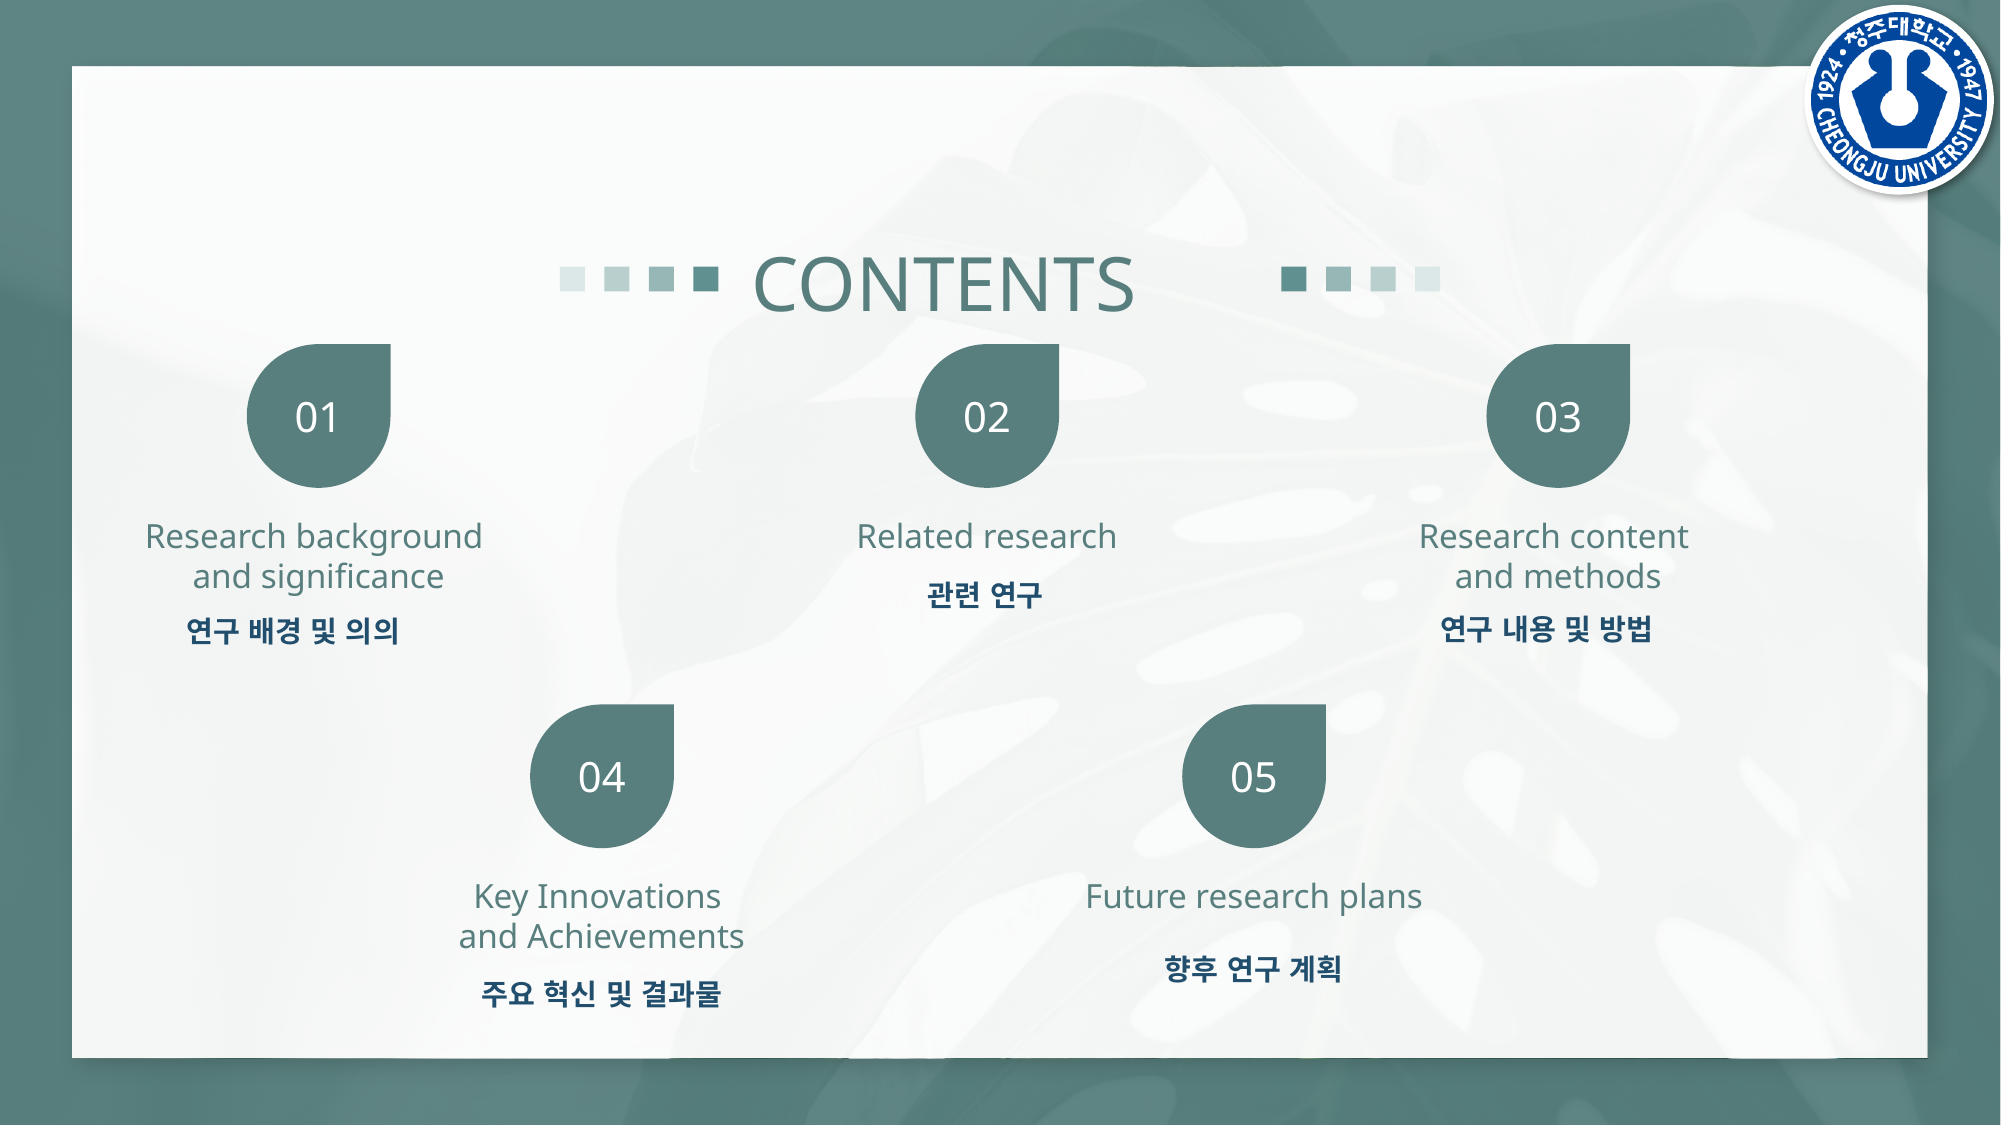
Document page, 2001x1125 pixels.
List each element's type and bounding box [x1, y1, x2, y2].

text_box [167, 344, 483, 649]
text_box [835, 344, 1139, 614]
text_box [1808, 8, 1990, 191]
text_box [450, 704, 754, 1013]
text_box [1406, 344, 1710, 648]
text_box [559, 236, 1441, 357]
text_box [1058, 704, 1450, 987]
